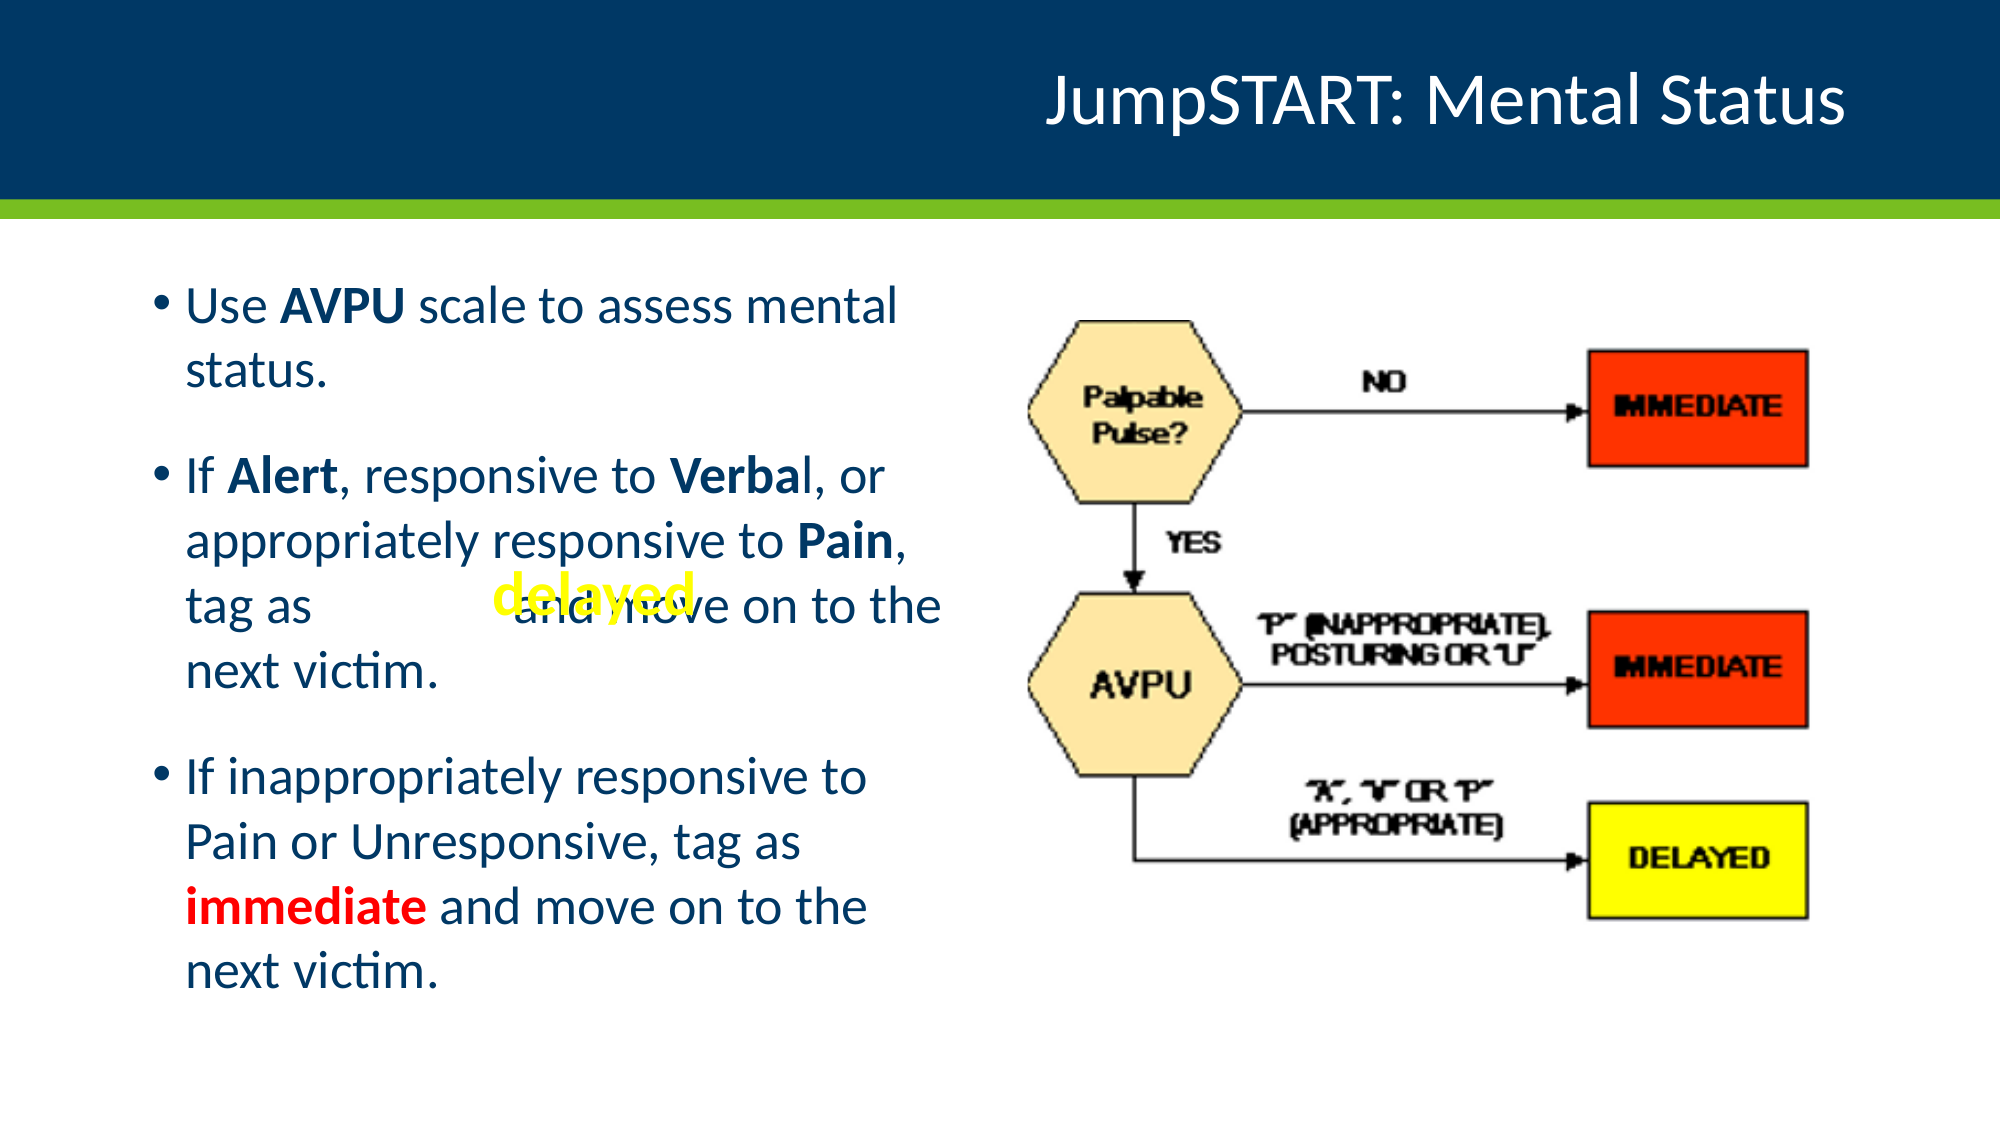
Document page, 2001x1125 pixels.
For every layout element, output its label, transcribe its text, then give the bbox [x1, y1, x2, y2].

text_box delayed [393, 545, 796, 636]
title JumpSTART: Mental Status [137, 24, 1863, 175]
list Use AVPU scale to assess mental status. If Alert, responsive to Verbal, or appropriately responsive to Pain, tag as delayed and move on to the next victim. If inappropriately responsive to Pain or Unresponsive, tag as immediate and move on to the next victim. [137, 261, 988, 1014]
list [1027, 319, 1834, 945]
